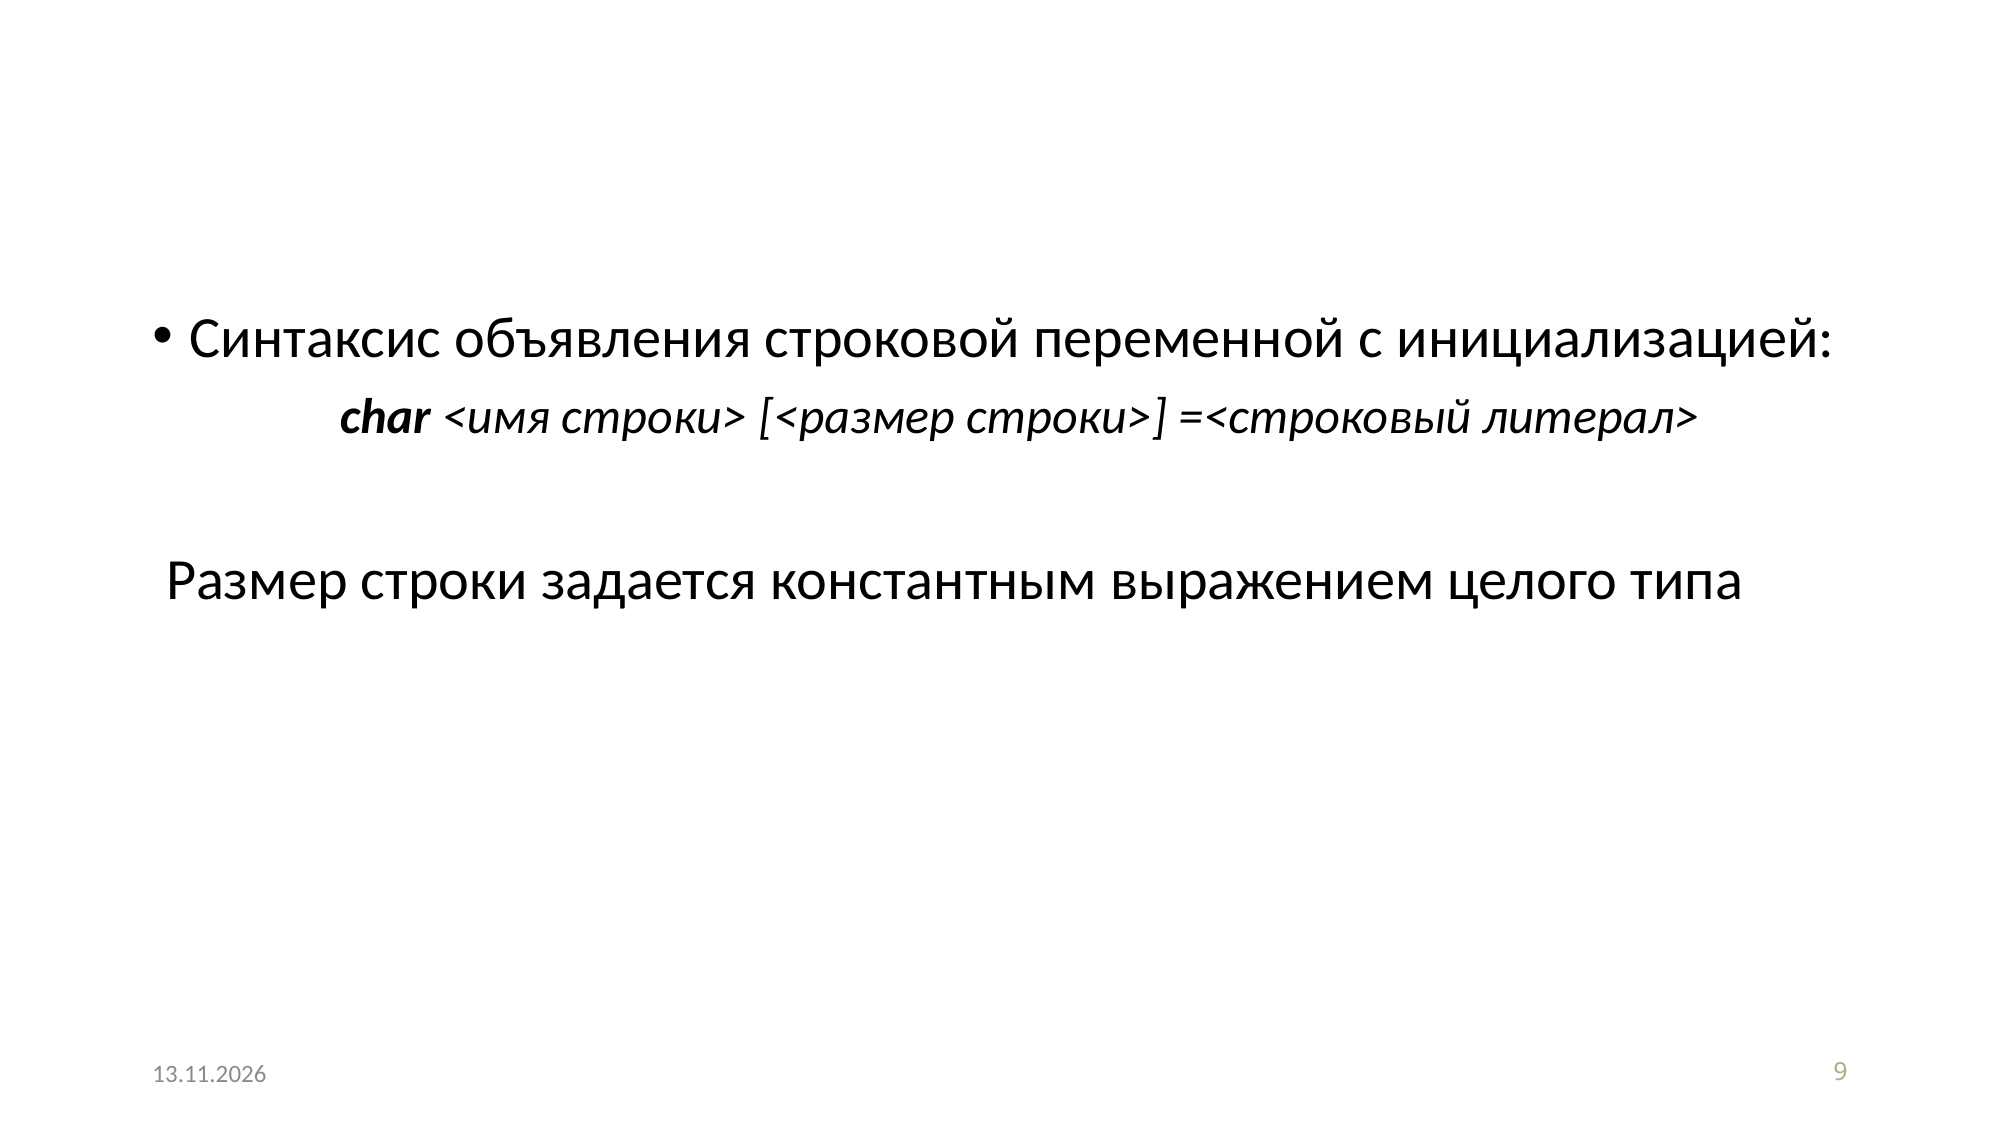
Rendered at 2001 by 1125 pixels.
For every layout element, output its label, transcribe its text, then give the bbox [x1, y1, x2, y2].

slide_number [137, 1042, 588, 1103]
slide_number 9 [1412, 1042, 1863, 1103]
list Синтаксис объявления строковой переменной с инициализацией: char <имя строки> [<размер строки>] =<строковый литерал> Размер строки задается константным выражением целого типа [137, 299, 1863, 1014]
